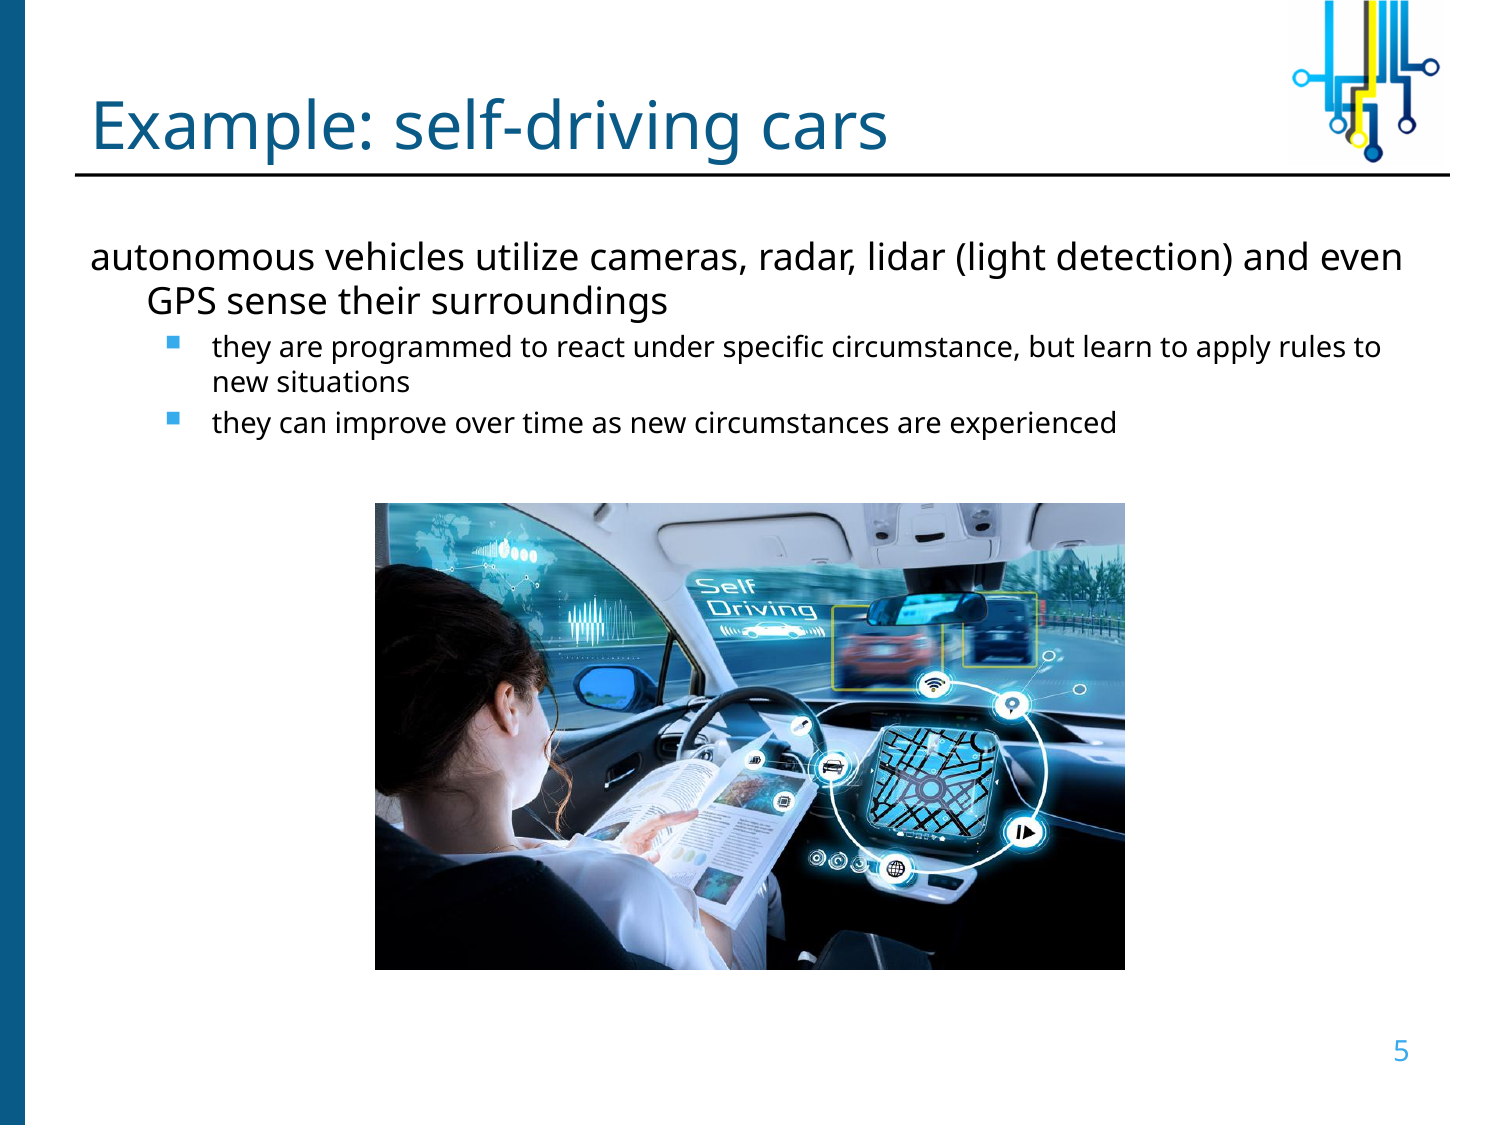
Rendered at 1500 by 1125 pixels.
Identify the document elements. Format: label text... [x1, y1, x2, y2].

picture [374, 503, 1126, 971]
picture [1296, 72, 1307, 84]
slide_number 5 [1074, 1024, 1426, 1101]
picture [1288, 0, 1444, 165]
list autonomous vehicles utilize cameras, radar, lidar (light detection) and even GPS sense their surroundings they are programmed to react under specific circumstance, but learn to apply rules to new situations they can improve over time as new circumstances are experienced July-Oct 2022, 605 reported crashes by advanced driver assistance vehicles [75, 224, 1425, 1075]
title Example: self-driving cars [75, 50, 1238, 171]
